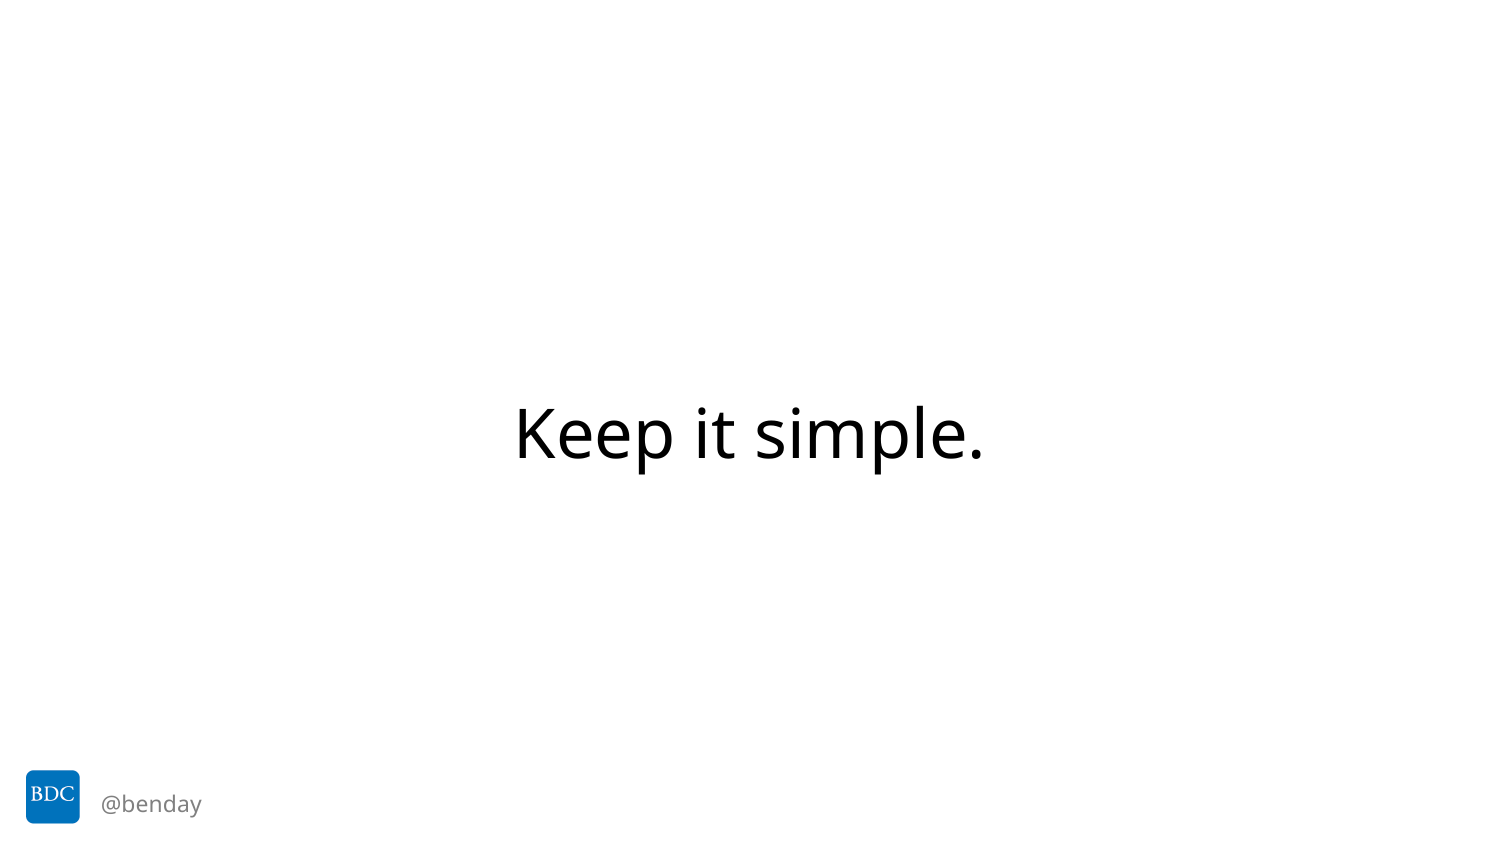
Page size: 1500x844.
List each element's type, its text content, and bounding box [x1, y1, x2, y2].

title Keep it simple. [103, 44, 1397, 827]
picture [18, 759, 86, 830]
